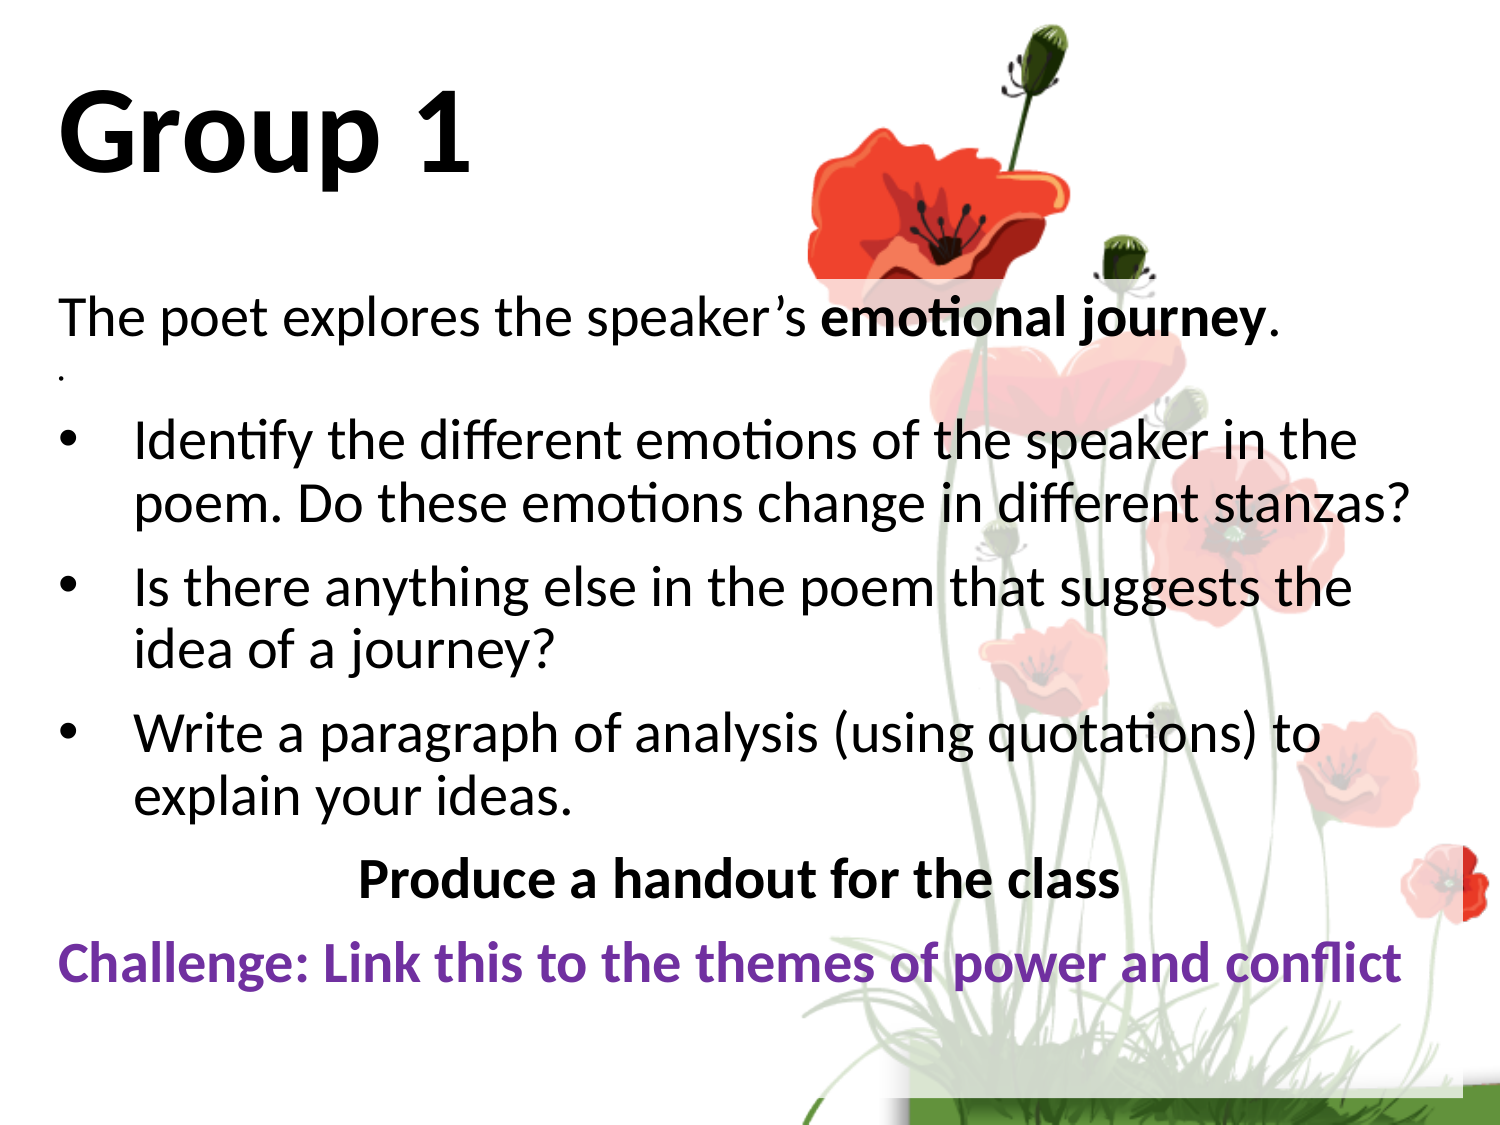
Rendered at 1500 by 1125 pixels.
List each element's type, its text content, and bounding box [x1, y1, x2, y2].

text_box The poet explores the speaker’s emotional journey. Identify the different emotions of the speaker in the poem. Do these emotions change in different stanzas? Is there anything else in the poem that suggests the idea of a journey? Write a paragraph of analysis (using quotations) to explain your ideas. Produce a handout for the class Challenge: Link this to the themes of power and conflict [43, 279, 790, 1099]
picture [790, 19, 1500, 1125]
text_box Group 1 [43, 40, 746, 205]
